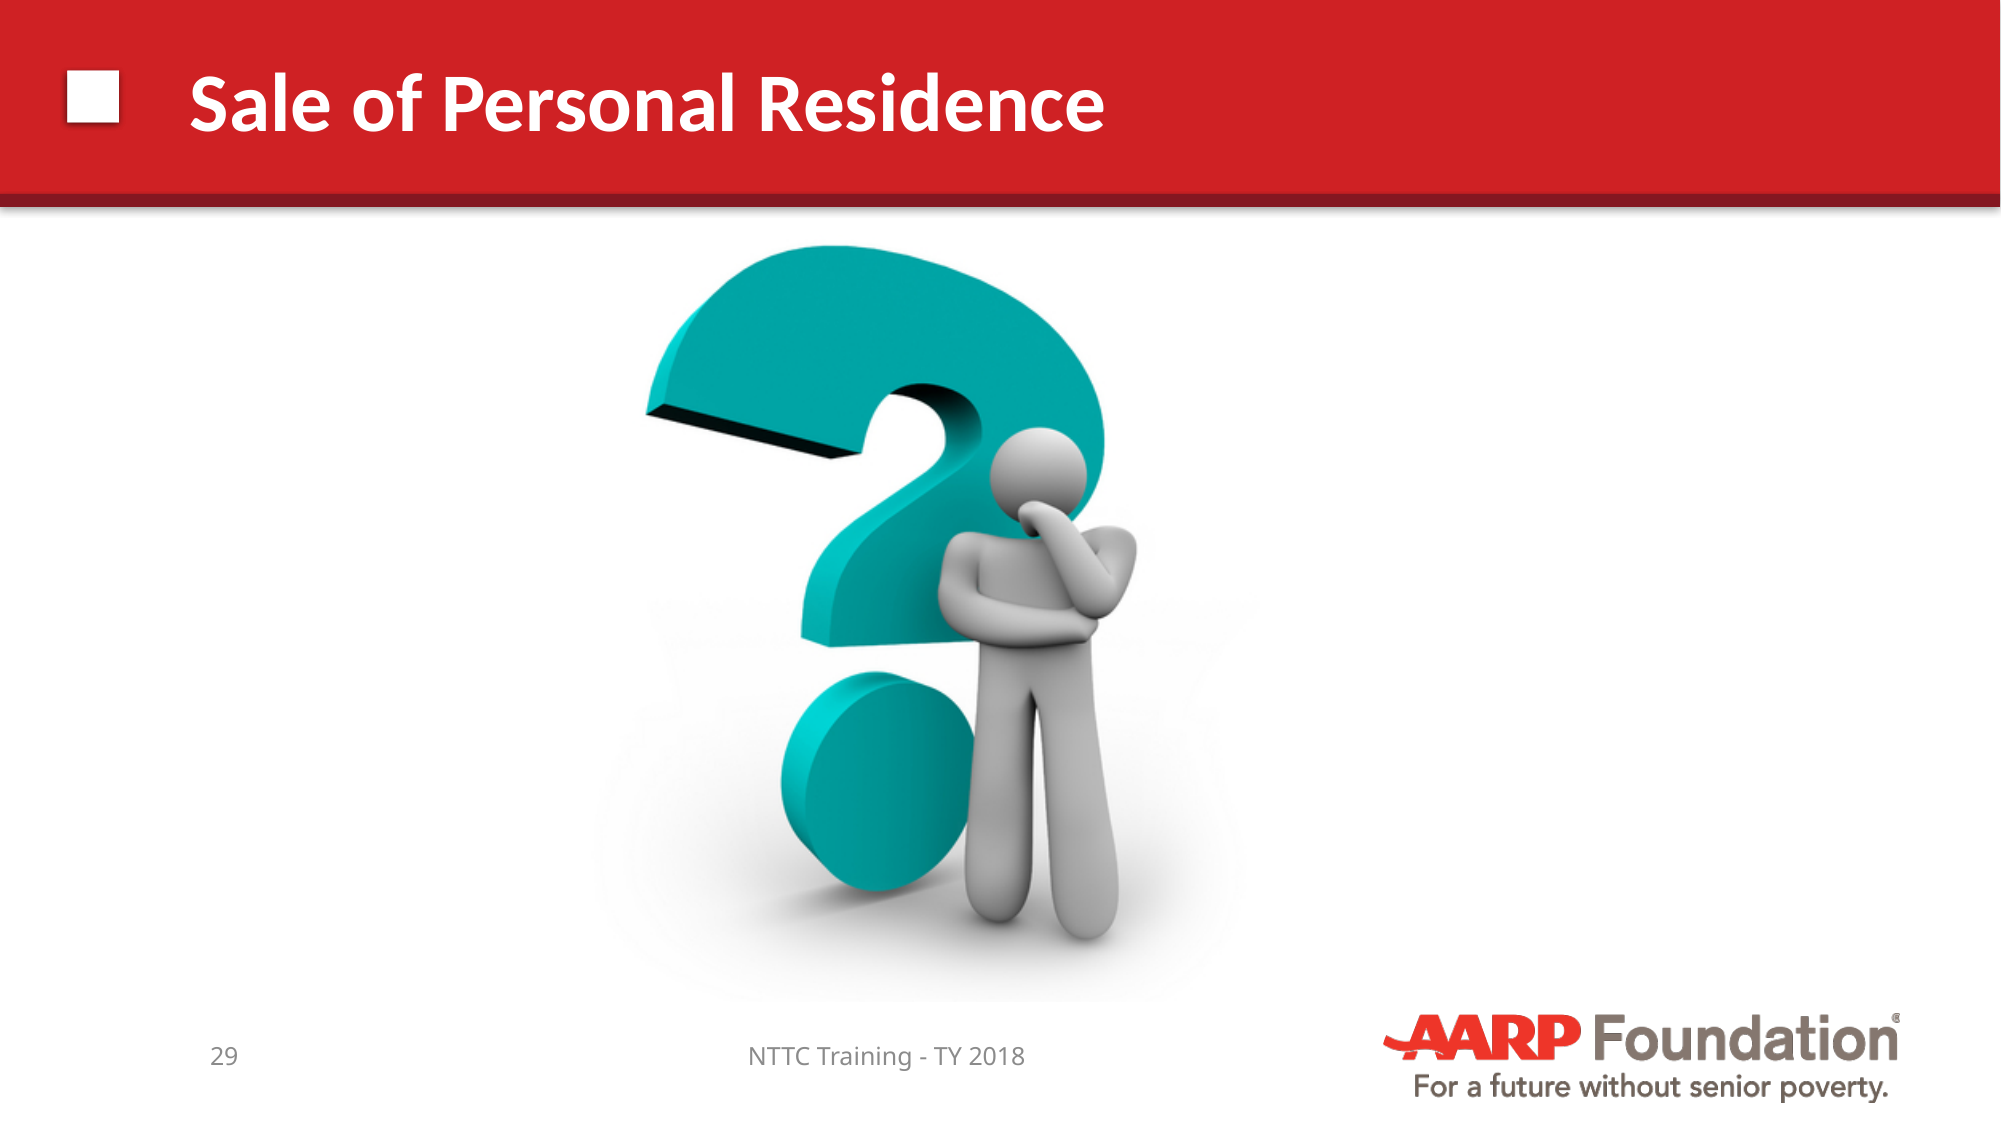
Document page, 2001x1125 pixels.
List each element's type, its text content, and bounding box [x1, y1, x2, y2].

picture [531, 235, 1299, 1003]
title Sale of Personal Residence [174, 4, 1775, 193]
footer NTTC Training - TY 2018 [570, 1027, 1204, 1088]
slide_number 29 [99, 1027, 254, 1088]
